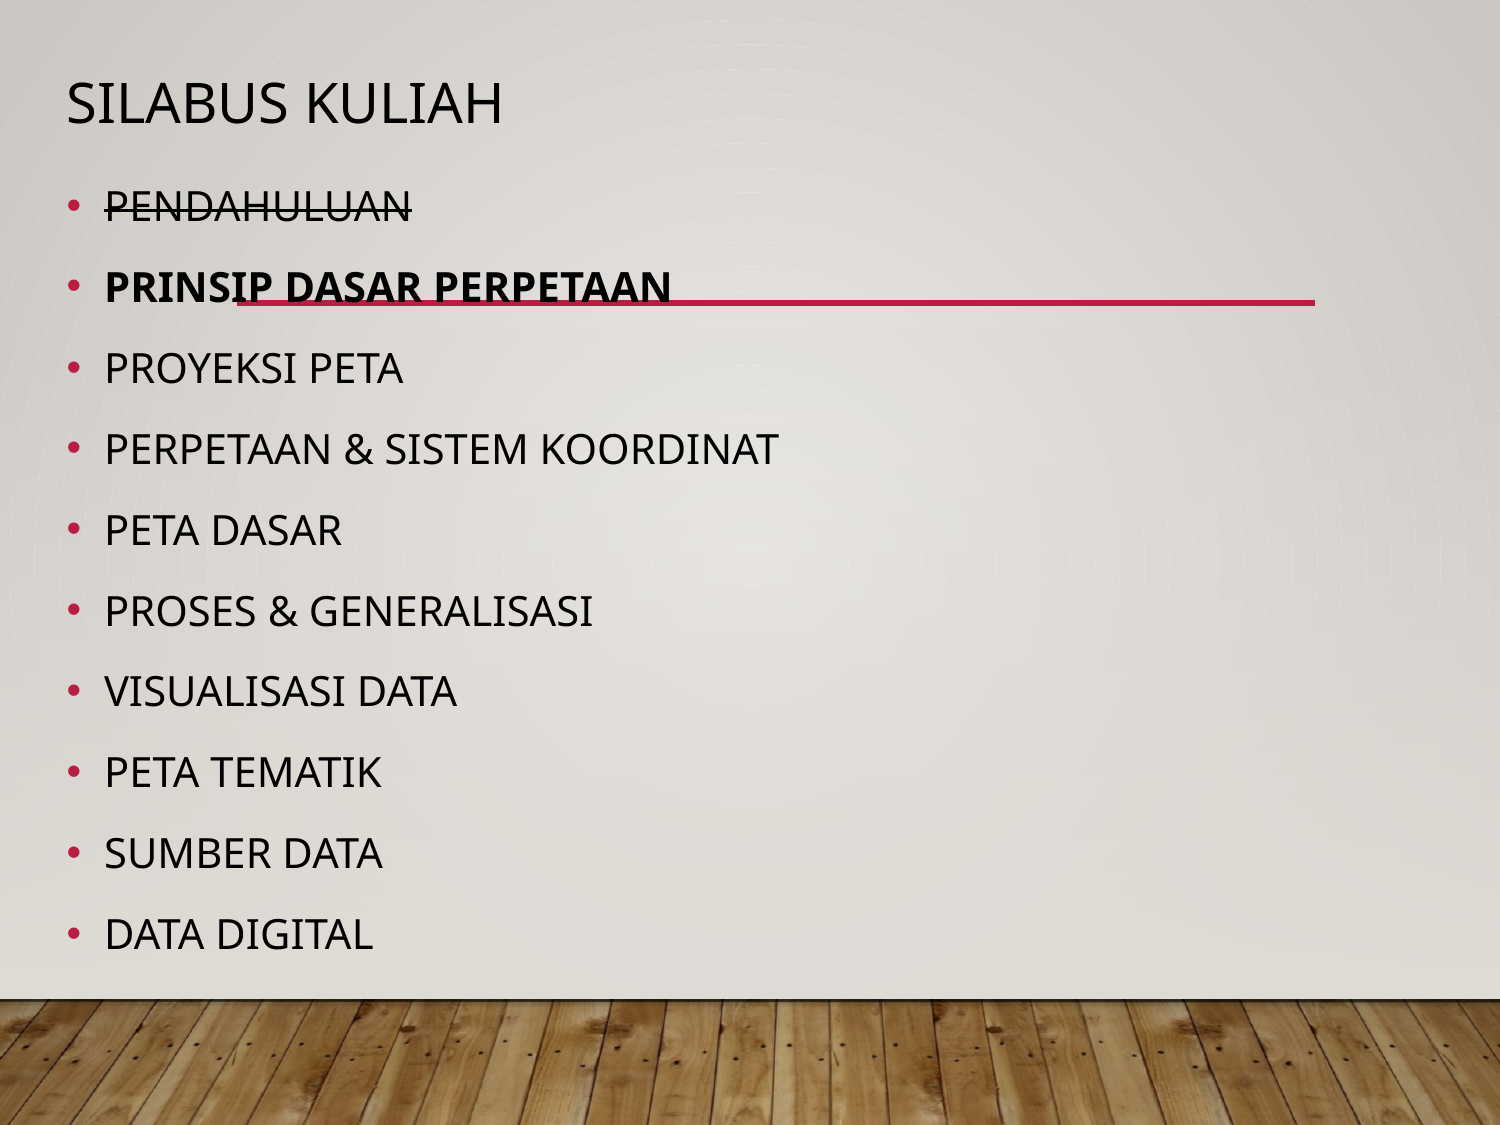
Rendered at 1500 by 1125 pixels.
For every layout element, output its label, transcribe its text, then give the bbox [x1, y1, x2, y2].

title SILABUS KULIAH [51, 67, 1110, 144]
picture [0, 999, 1500, 1125]
list PENDAHULUAN PRINSIP DASAR PERPETAAN PROYEKSI PETA PERPETAAN & SISTEM KOORDINAT PETA DASAR PROSES & GENERALISASI VISUALISASI DATA PETA TEMATIK SUMBER DATA DATA DIGITAL [51, 162, 1110, 968]
